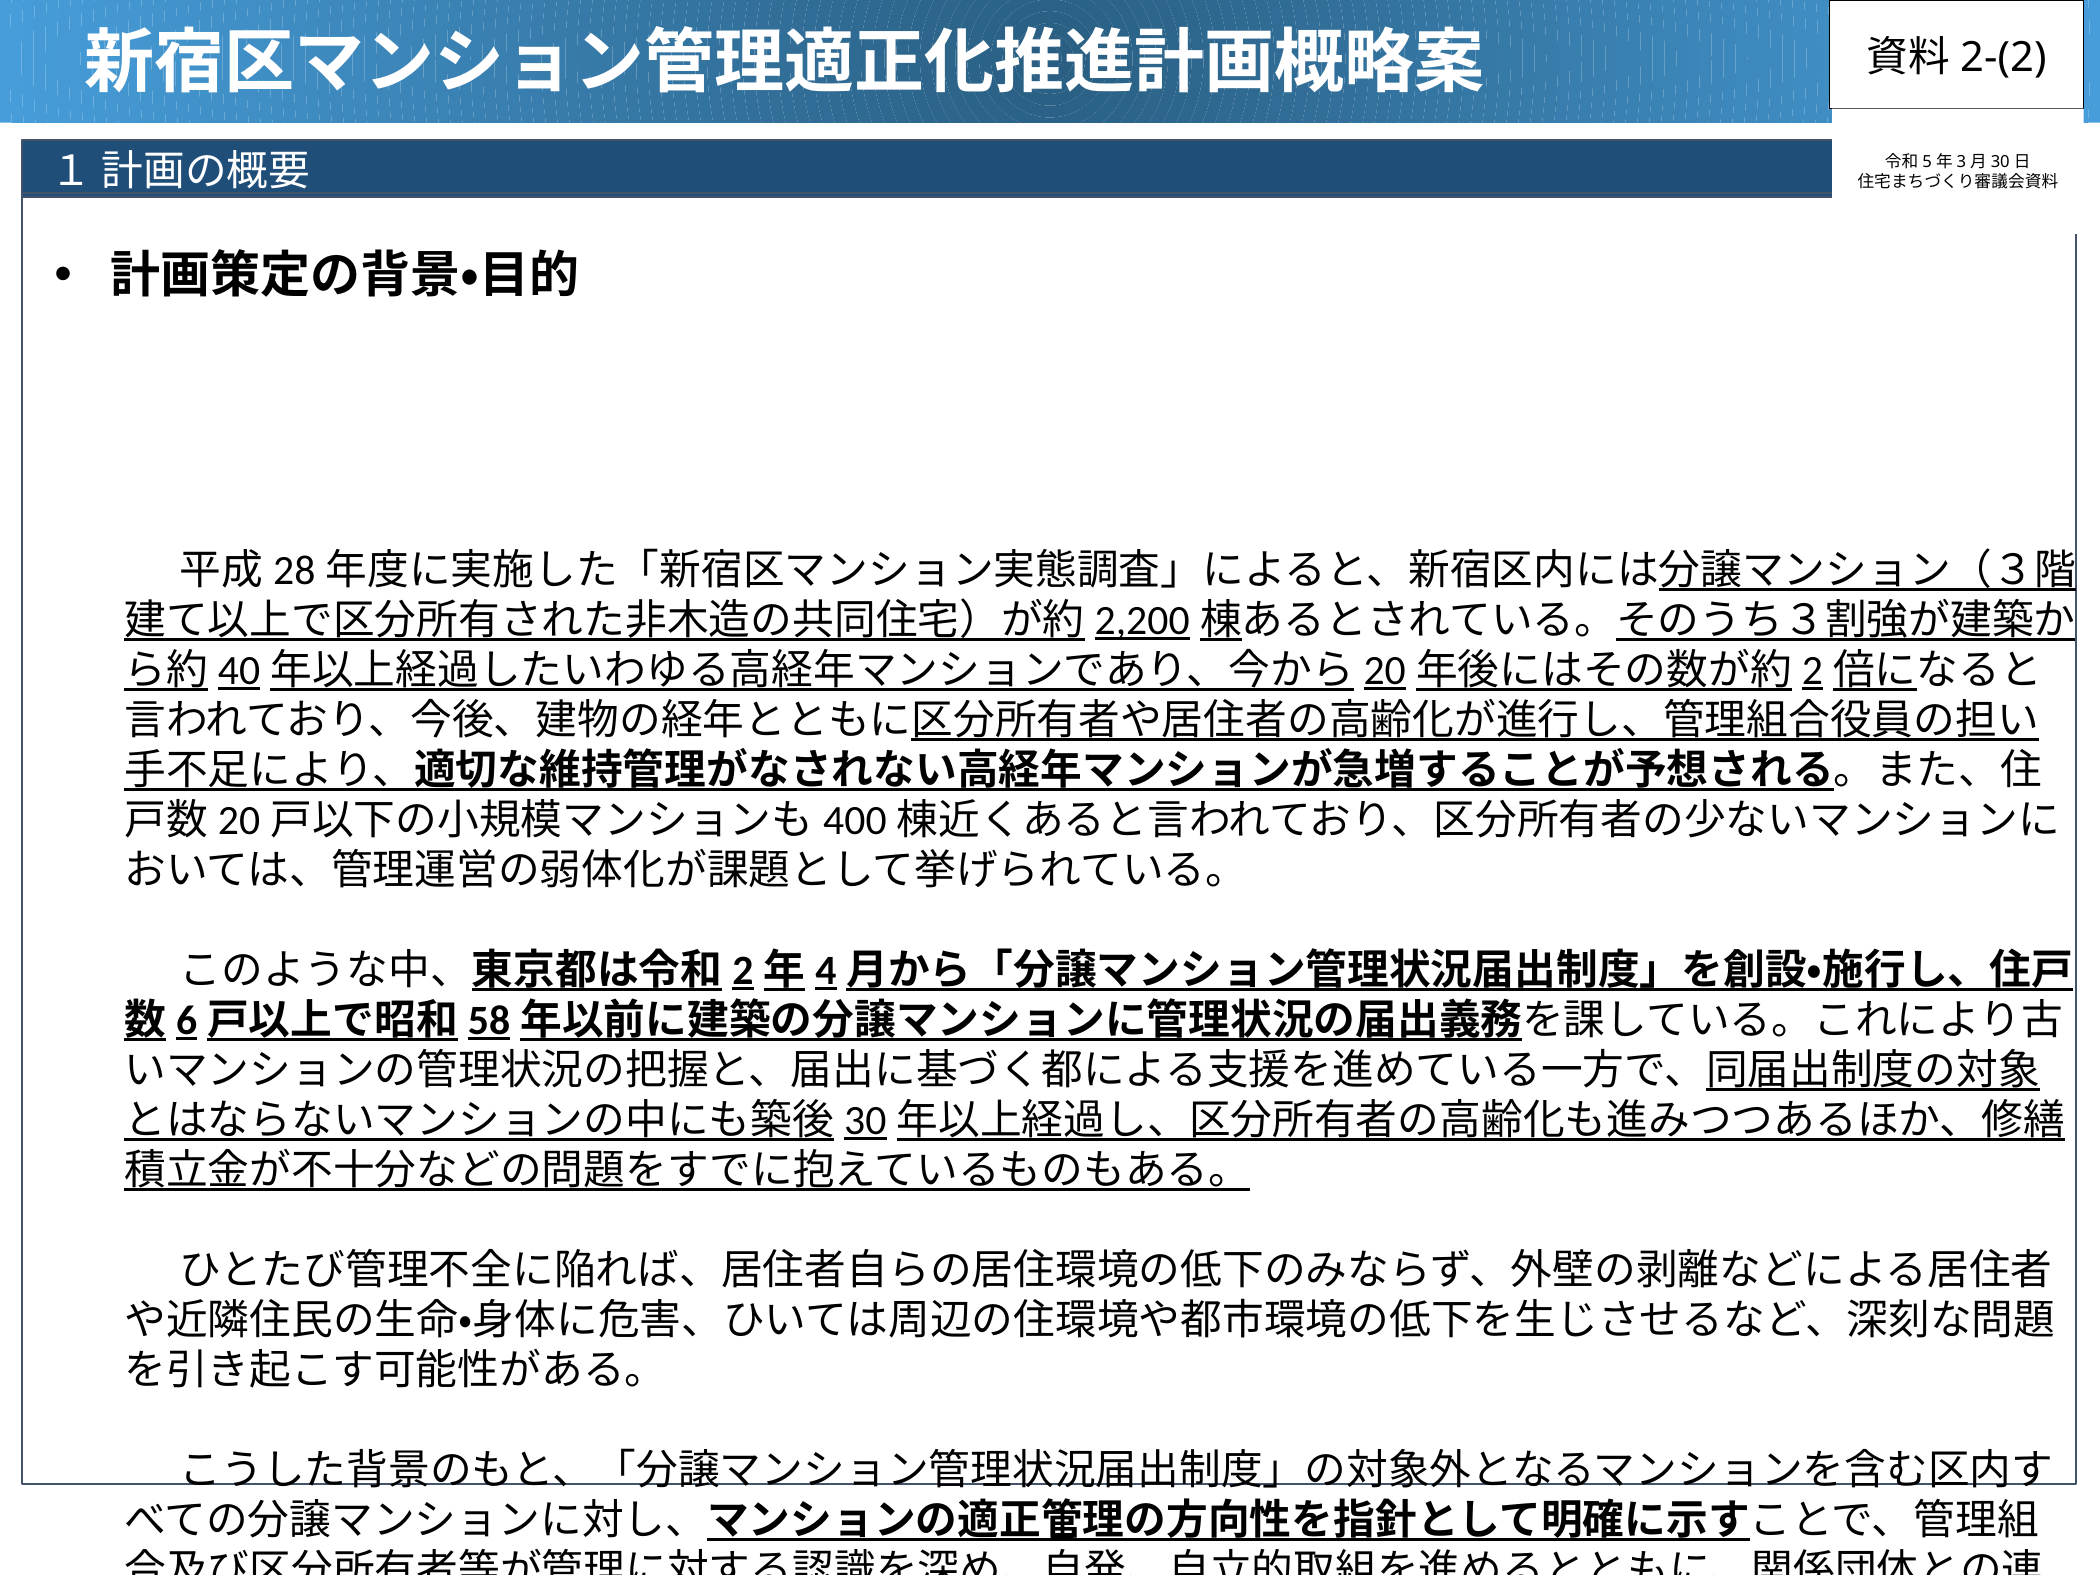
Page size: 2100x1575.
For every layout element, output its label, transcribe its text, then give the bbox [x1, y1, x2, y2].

text_box 新宿区マンション管理適正化推進計画概略案 [0, 0, 1832, 123]
text_box 資料2-(2) [1829, 0, 2084, 109]
text_box 計画策定の背景・目的 平成28年度に実施した「新宿区マンション実態調査」によると、新宿区内には分譲マンション（３階建て以上で区分所有された非木造の共同住宅）が約2,200棟あるとされている。そのうち３割強が建築から約40年以上経過したいわゆる高経年マンションであり、今から20年後にはその数が約2倍になると言われており、今後、建物の経年とともに区分所有者や居住者の高齢化が進行し、管理組合役員の担い手不足により、適切な維持管理がなされない高経年マンションが急増することが予想される。また、住戸数20戸以下の小規模マンションも400棟近くあると言われており、区分所有者の少ないマンションにおいては、管理運営の弱体化が課題として挙げられている。 このような中、東京都は令和2年4月から「分譲マンション管理状況届出制度」を創設・施行し、住戸数6戸以上で昭和58年以前に建築の分譲マンションに管理状況の届出義務を課している。これにより古いマンションの管理状況の把握と、届出に基づく都による支援を進めている一方で、同届出制度の対象とはならないマンションの中にも築後30年以上経過し、区分所有者の高齢化も進みつつあるほか、修繕積立金が不十分などの問題をすでに抱えているものもある。 ひとたび管理不全に陥れば、居住者自らの居住環境の低下のみならず、外壁の剥離などによる居住者や近隣住民の生命・身体に危害、ひいては周辺の住環境や都市環境の低下を生じさせるなど、深刻な問題を引き起こす可能性がある。 こうした背景のもと、「分譲マンション管理状況届出制度」の対象外となるマンションを含む区内すべての分譲マンションに対し、マンションの適正管理の方向性を指針として明確に示すことで、管理組合及び区分所有者等が管理に対する認識を深め、自発、自立的取組を進めるとともに、関係団体との連携のもと、区がより積極的かつ計画的に取組を実施することを目的として、「新宿区マンション管理適正化推進計画」を策定する。 [22, 192, 2077, 1485]
text_box 令和5年3月30日 住宅まちづくり審議会資料 [1832, 108, 2084, 234]
text_box １ [1026, 1489, 1133, 1555]
text_box 新宿区マンション管理適正化推進計画概略案 [2084, 0, 2100, 123]
text_box １ 計画の概要 [22, 140, 1832, 192]
